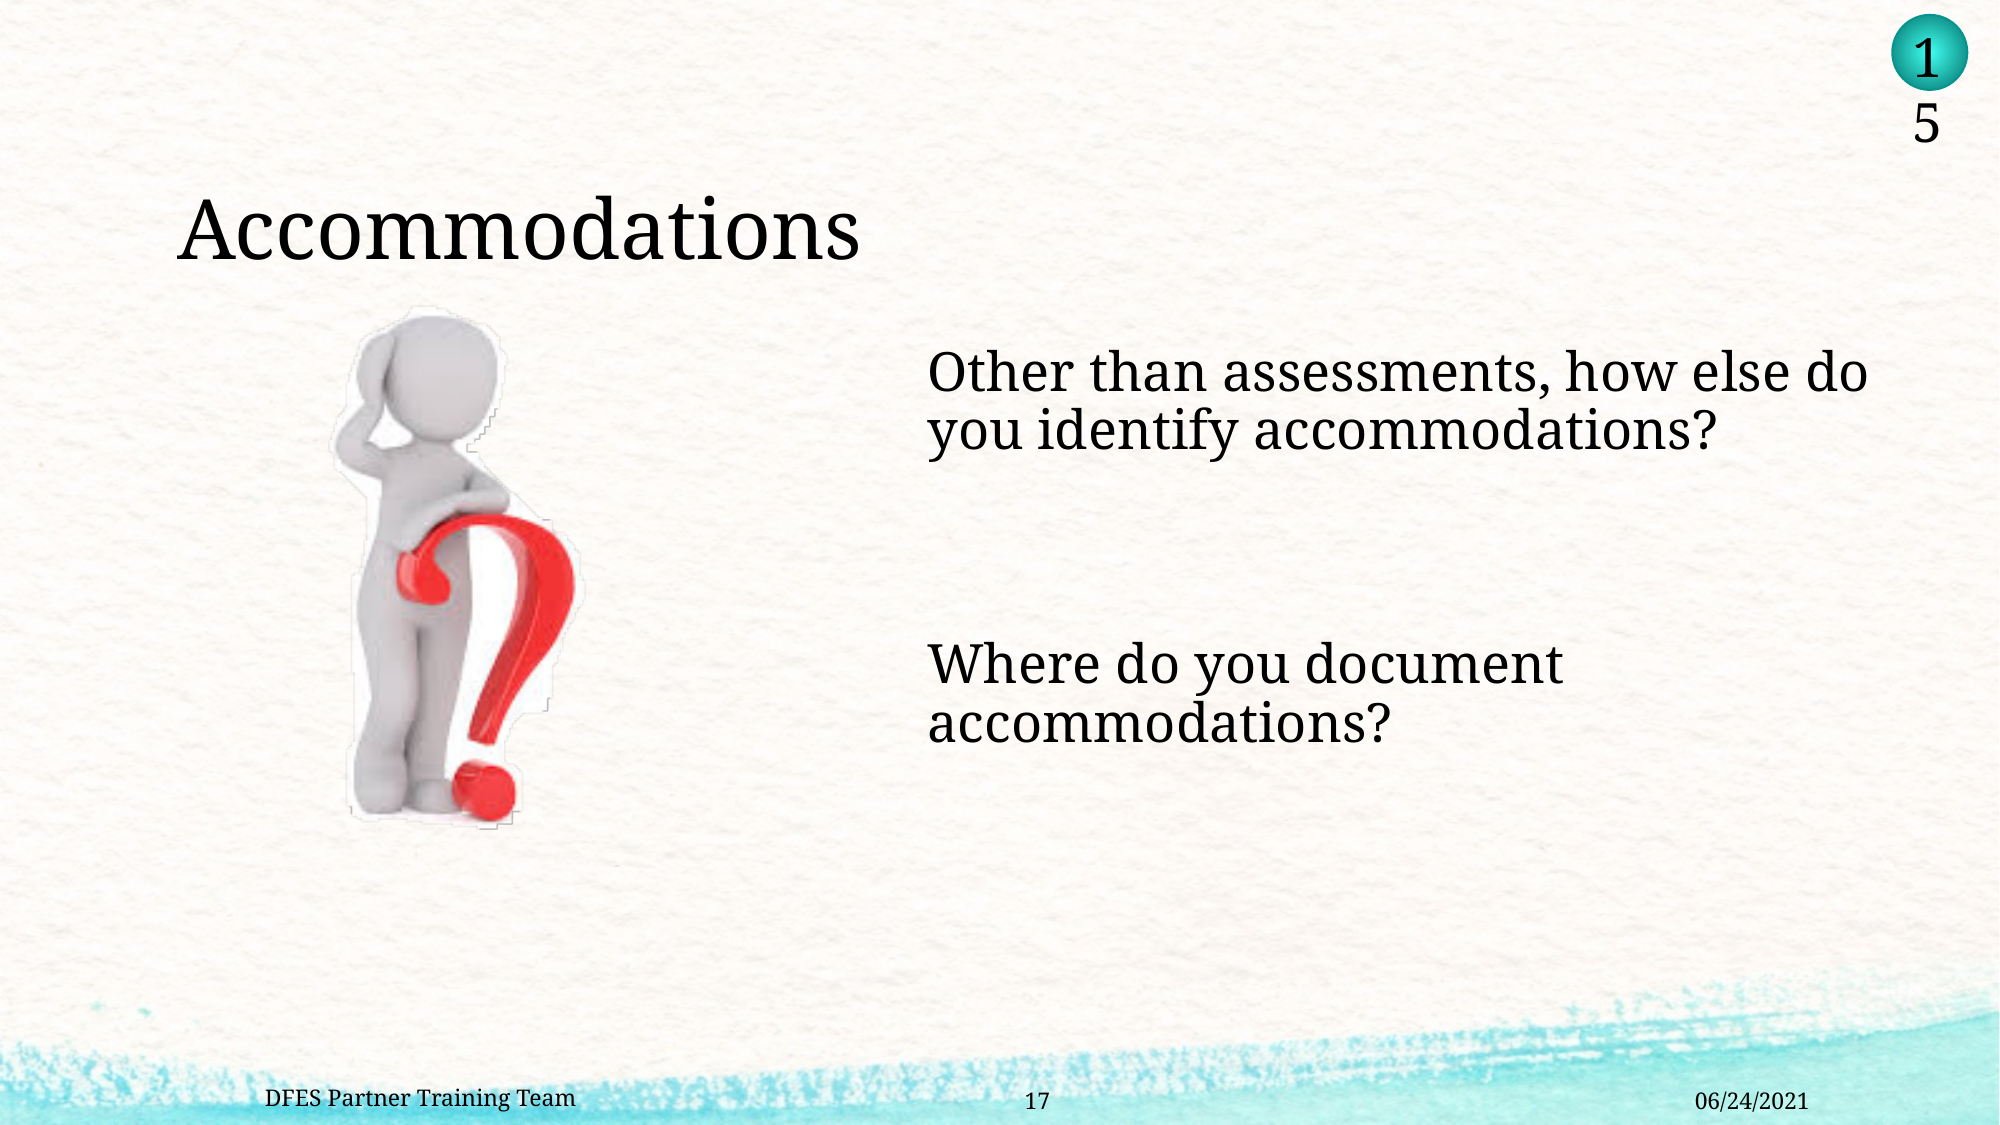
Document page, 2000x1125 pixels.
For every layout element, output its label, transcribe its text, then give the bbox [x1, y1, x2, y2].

text_box Where do you document accommodations? [912, 629, 1839, 801]
slide_number 17 [955, 1080, 1119, 1125]
picture [0, 0, 2000, 1125]
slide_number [1608, 1077, 1825, 1123]
footer DFES Partner Training Team [249, 1073, 638, 1124]
list Other than assessments, how else do you identify accommodations? [912, 337, 1893, 563]
text_box 15 [1883, 16, 1971, 92]
title Accommodations [162, 97, 913, 286]
